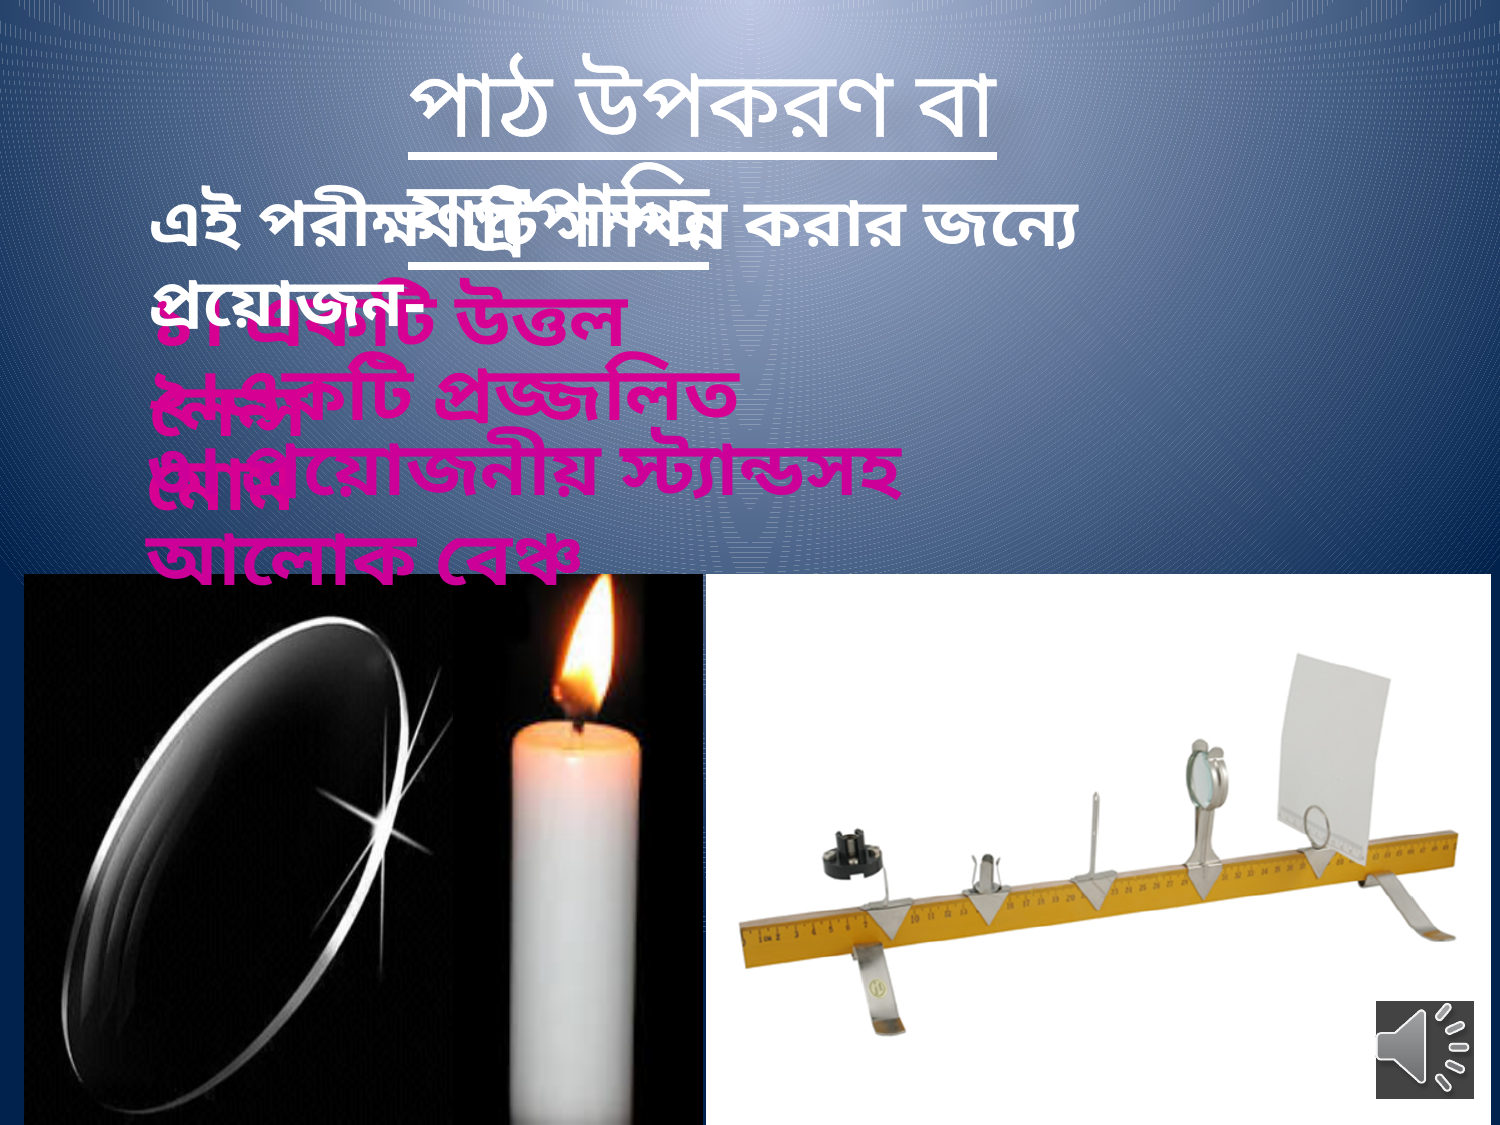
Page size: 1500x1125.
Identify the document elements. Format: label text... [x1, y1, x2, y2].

picture [705, 574, 1491, 1125]
picture [24, 574, 704, 1125]
text_box এই পরীক্ষণটি সম্পন্ন করার জন্যে প্রয়োজন- [134, 172, 1175, 347]
text_box ৩। প্রয়োজনীয় স্ট্যান্ডসহ আলোক বেঞ্চ [131, 412, 1125, 574]
text_box ২।একটি প্রজ্জলিত মোম [131, 337, 838, 412]
text_box পাঠ উপকরণ বা যন্ত্রপাতি [392, 37, 1175, 172]
